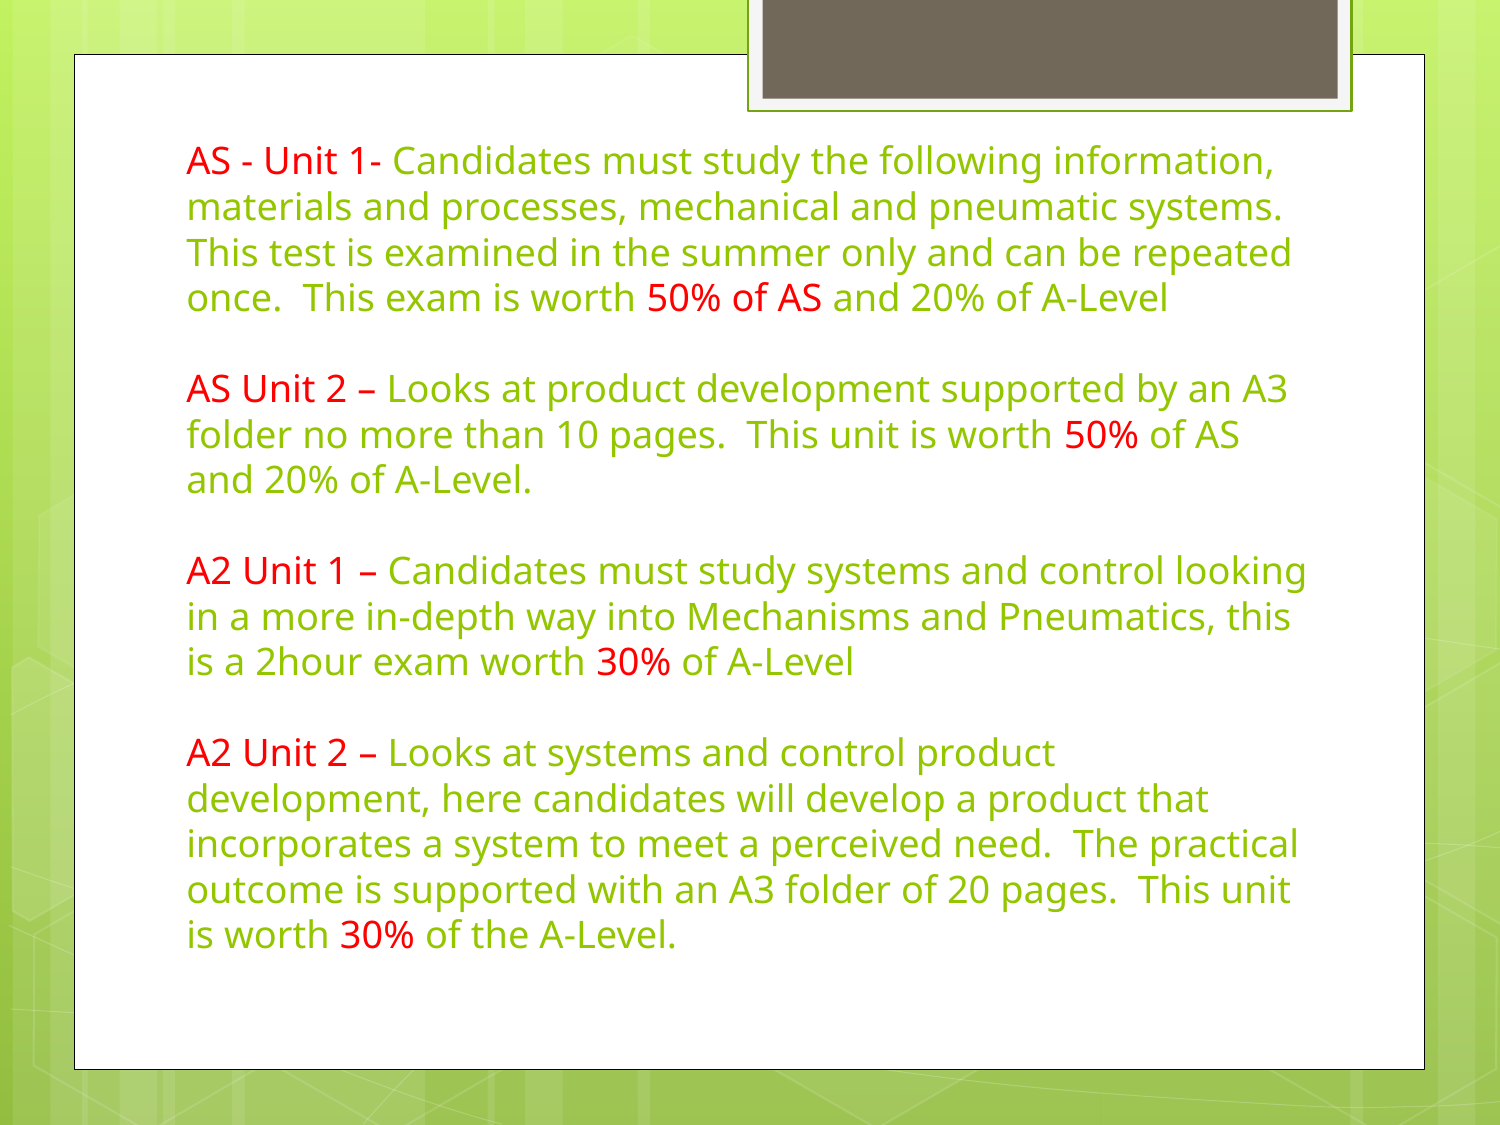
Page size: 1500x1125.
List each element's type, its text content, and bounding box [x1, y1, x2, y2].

title AS - Unit 1- Candidates must study the following information, materials and processes, mechanical and pneumatic systems. This test is examined in the summer only and can be repeated once. This exam is worth 50% of AS and 20% of A-Level AS Unit 2 – Looks at product development supported by an A3 folder no more than 10 pages. This unit is worth 50% of AS and 20% of A-Level. A2 Unit 1 – Candidates must study systems and control looking in a more in-depth way into Mechanisms and Pneumatics, this is a 2hour exam worth 30% of A-Level A2 Unit 2 – Looks at systems and control product development, here candidates will develop a product that incorporates a system to meet a perceived need. The practical outcome is supported with an A3 folder of 20 pages. This unit is worth 30% of the A-Level. [171, 90, 1324, 965]
